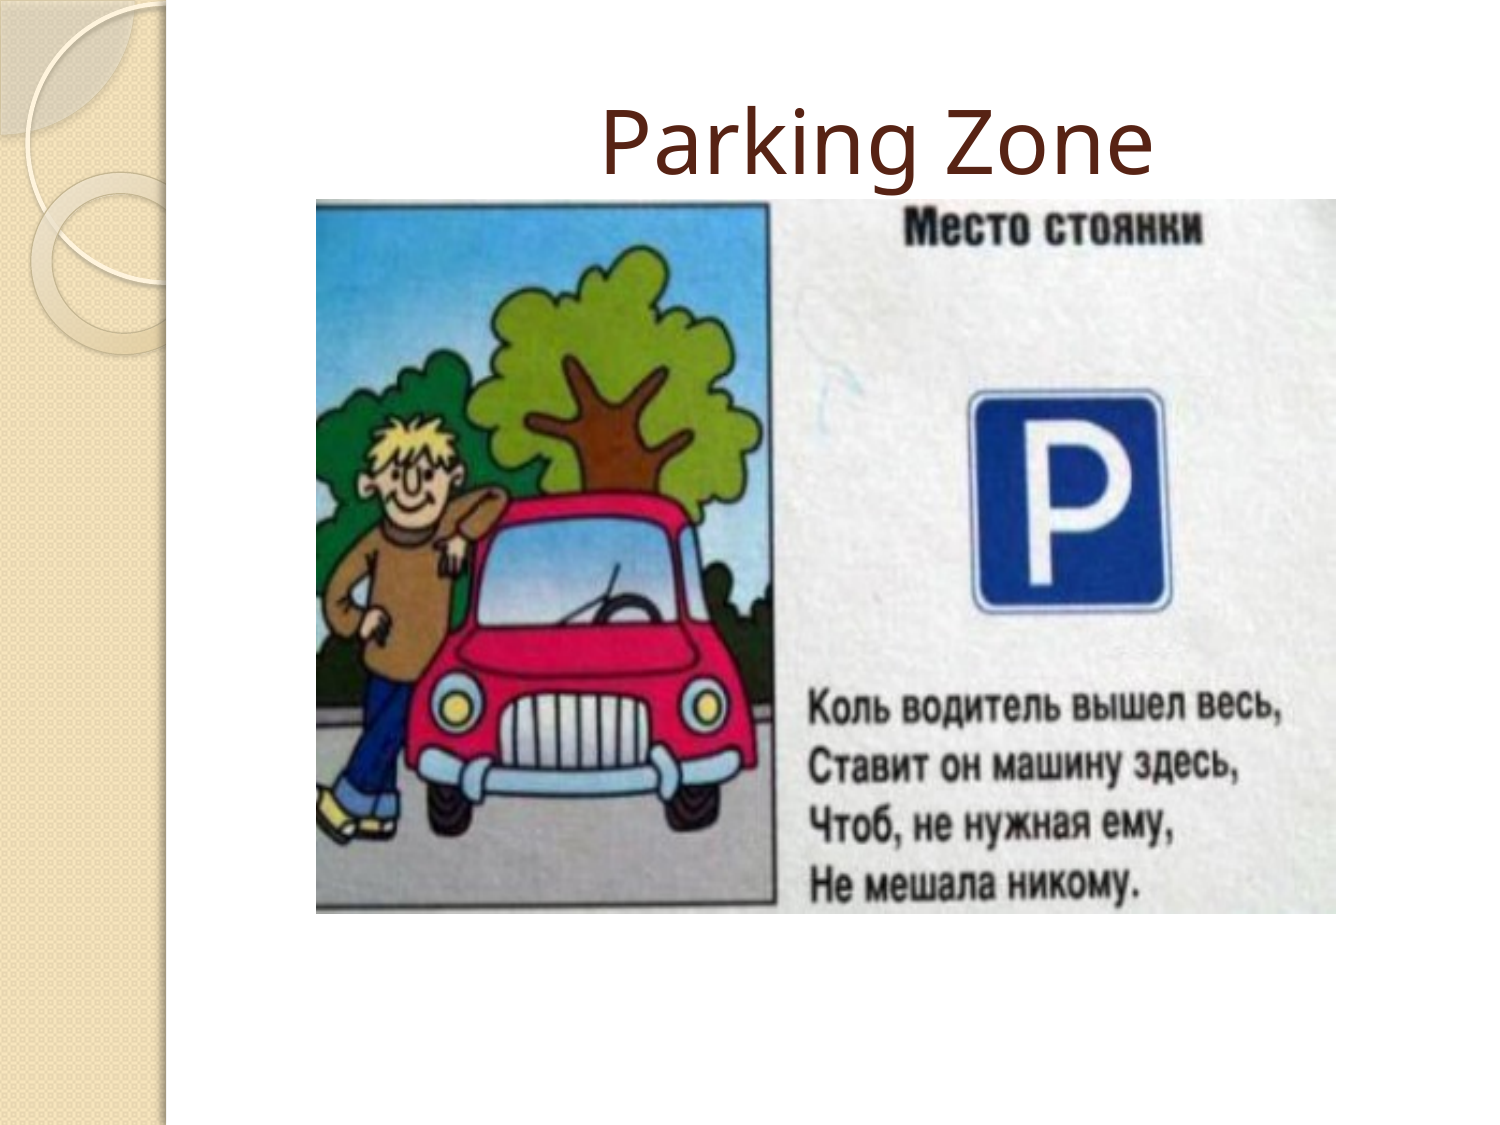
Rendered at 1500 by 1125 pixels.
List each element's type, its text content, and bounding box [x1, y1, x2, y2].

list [316, 198, 1337, 915]
title Parking Zone [235, 45, 1466, 233]
